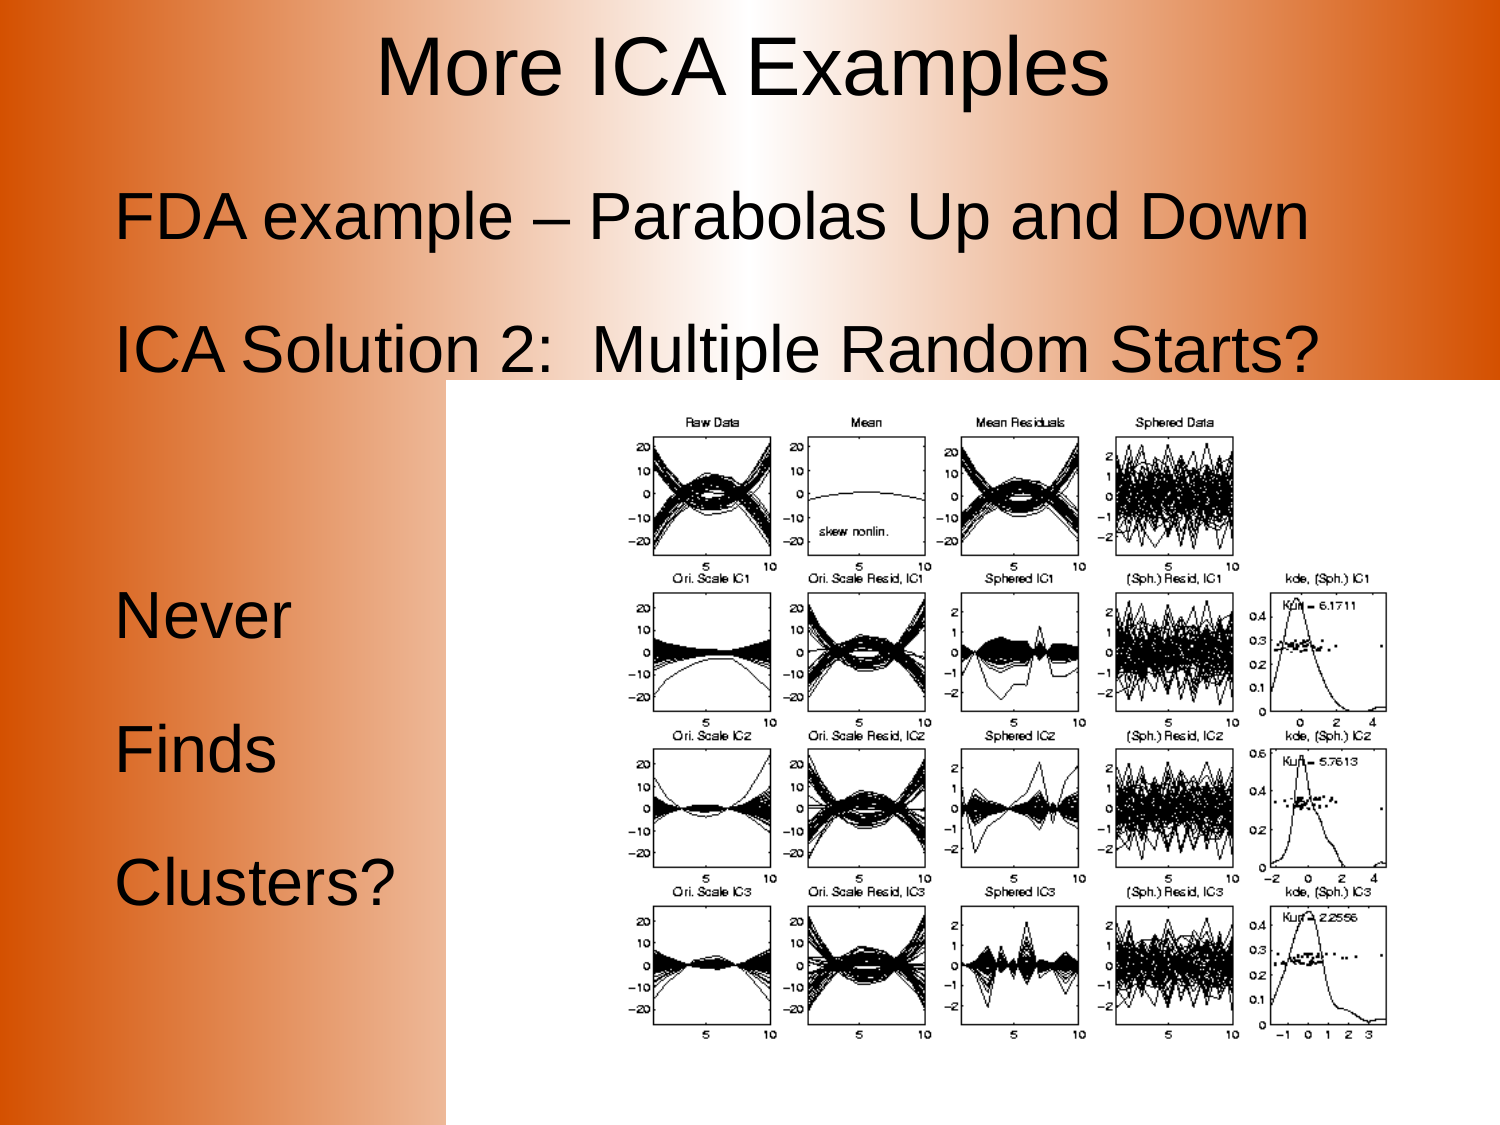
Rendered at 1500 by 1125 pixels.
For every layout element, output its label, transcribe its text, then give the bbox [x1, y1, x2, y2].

list FDA example – Parabolas Up and Down ICA Solution 2: Multiple Random Starts? Never Finds Clusters? [99, 125, 1422, 1100]
text_box [375, 1100, 379, 1125]
text_box [229, 1100, 233, 1125]
title More ICA Examples [50, 0, 1438, 125]
picture [446, 380, 1500, 1125]
